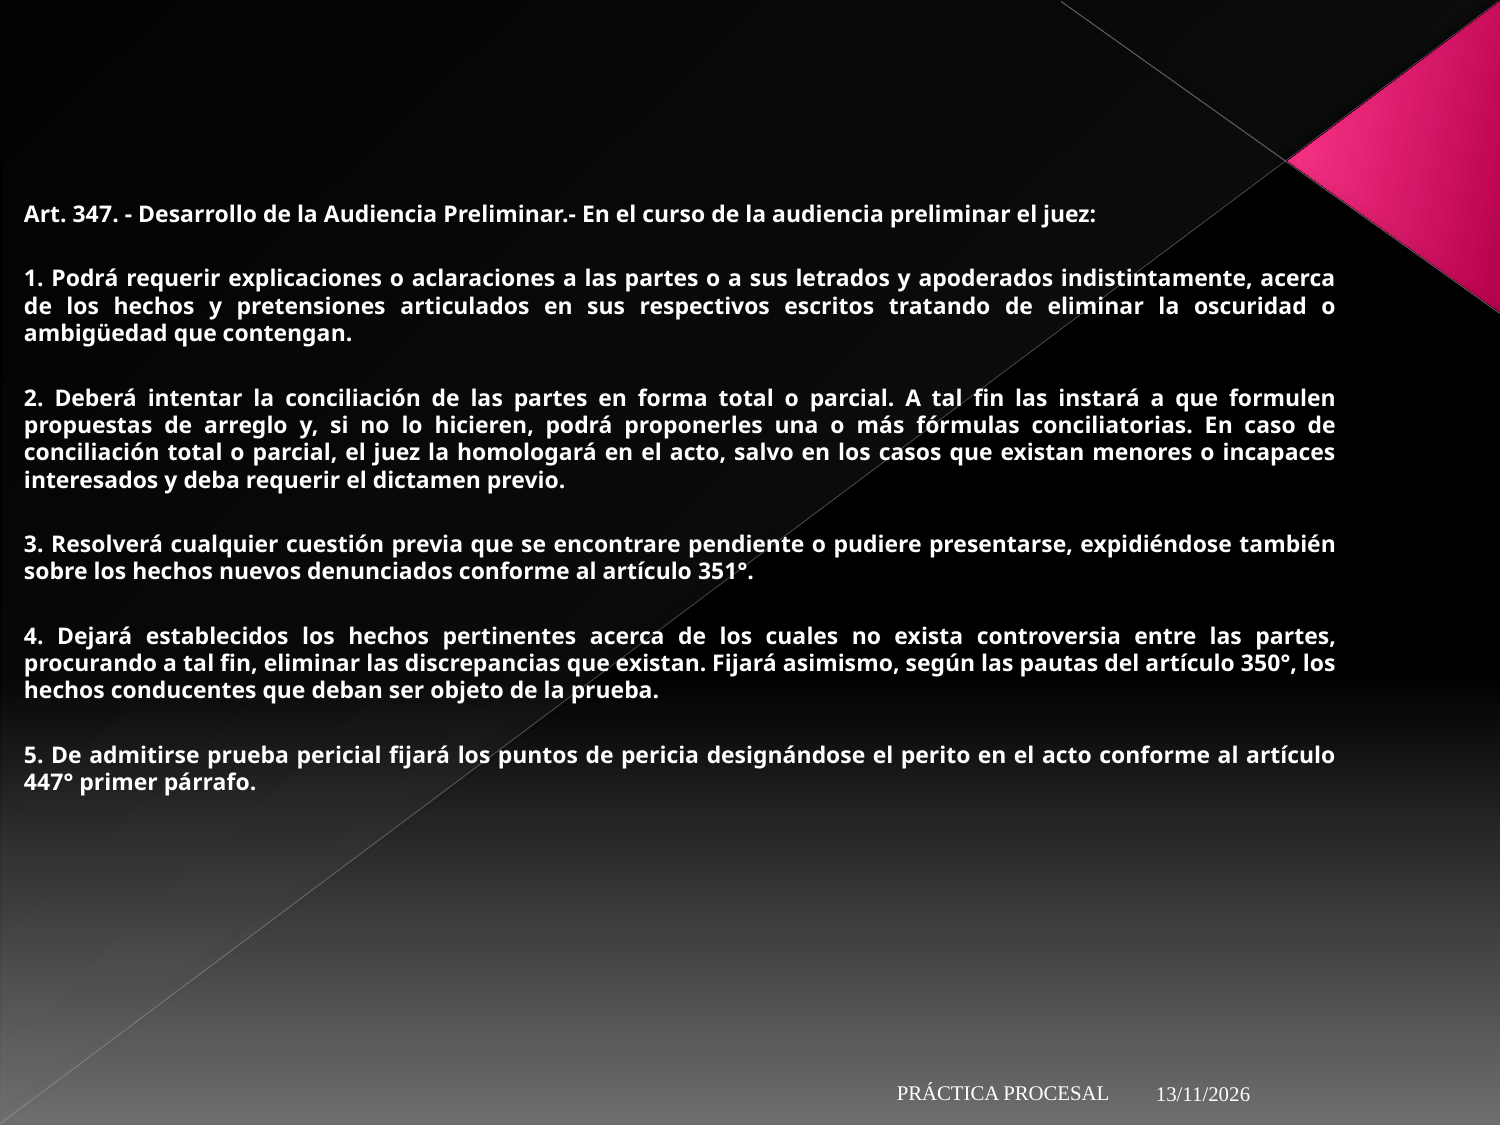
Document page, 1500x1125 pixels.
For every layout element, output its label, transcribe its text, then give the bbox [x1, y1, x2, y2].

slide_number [1141, 1062, 1492, 1113]
list Art. 347. - Desarrollo de la Audiencia Preliminar.- En el curso de la audiencia preliminar el juez: 1. Podrá requerir explicaciones o aclaraciones a las partes o a sus letrados y apoderados indistintamente, acerca de los hechos y pretensiones articulados en sus respectivos escritos tratando de eliminar la oscuridad o ambigüedad que contengan. 2. Deberá intentar la conciliación de las partes en forma total o parcial. A tal fin las instará a que formulen propuestas de arreglo y, si no lo hicieren, podrá proponerles una o más fórmulas conciliatorias. En caso de conciliación total o parcial, el juez la homologará en el acto, salvo en los casos que existan menores o incapaces interesados y deba requerir el dictamen previo. 3. Resolverá cualquier cuestión previa que se encontrare pendiente o pudiere presentarse, expidiéndose también sobre los hechos nuevos denunciados conforme al artículo 351°. 4. Dejará establecidos los hechos pertinentes acerca de los cuales no exista controversia entre las partes, procurando a tal fin, eliminar las discrepancias que existan. Fijará asimismo, según las pautas del artículo 350°, los hechos conducentes que deban ser objeto de la prueba. 5. De admitirse prueba pericial fijará los puntos de pericia designándose el perito en el acto conforme al artículo 447° primer párrafo. [0, 0, 1353, 1095]
footer PRÁCTICA PROCESAL [429, 1063, 1129, 1113]
